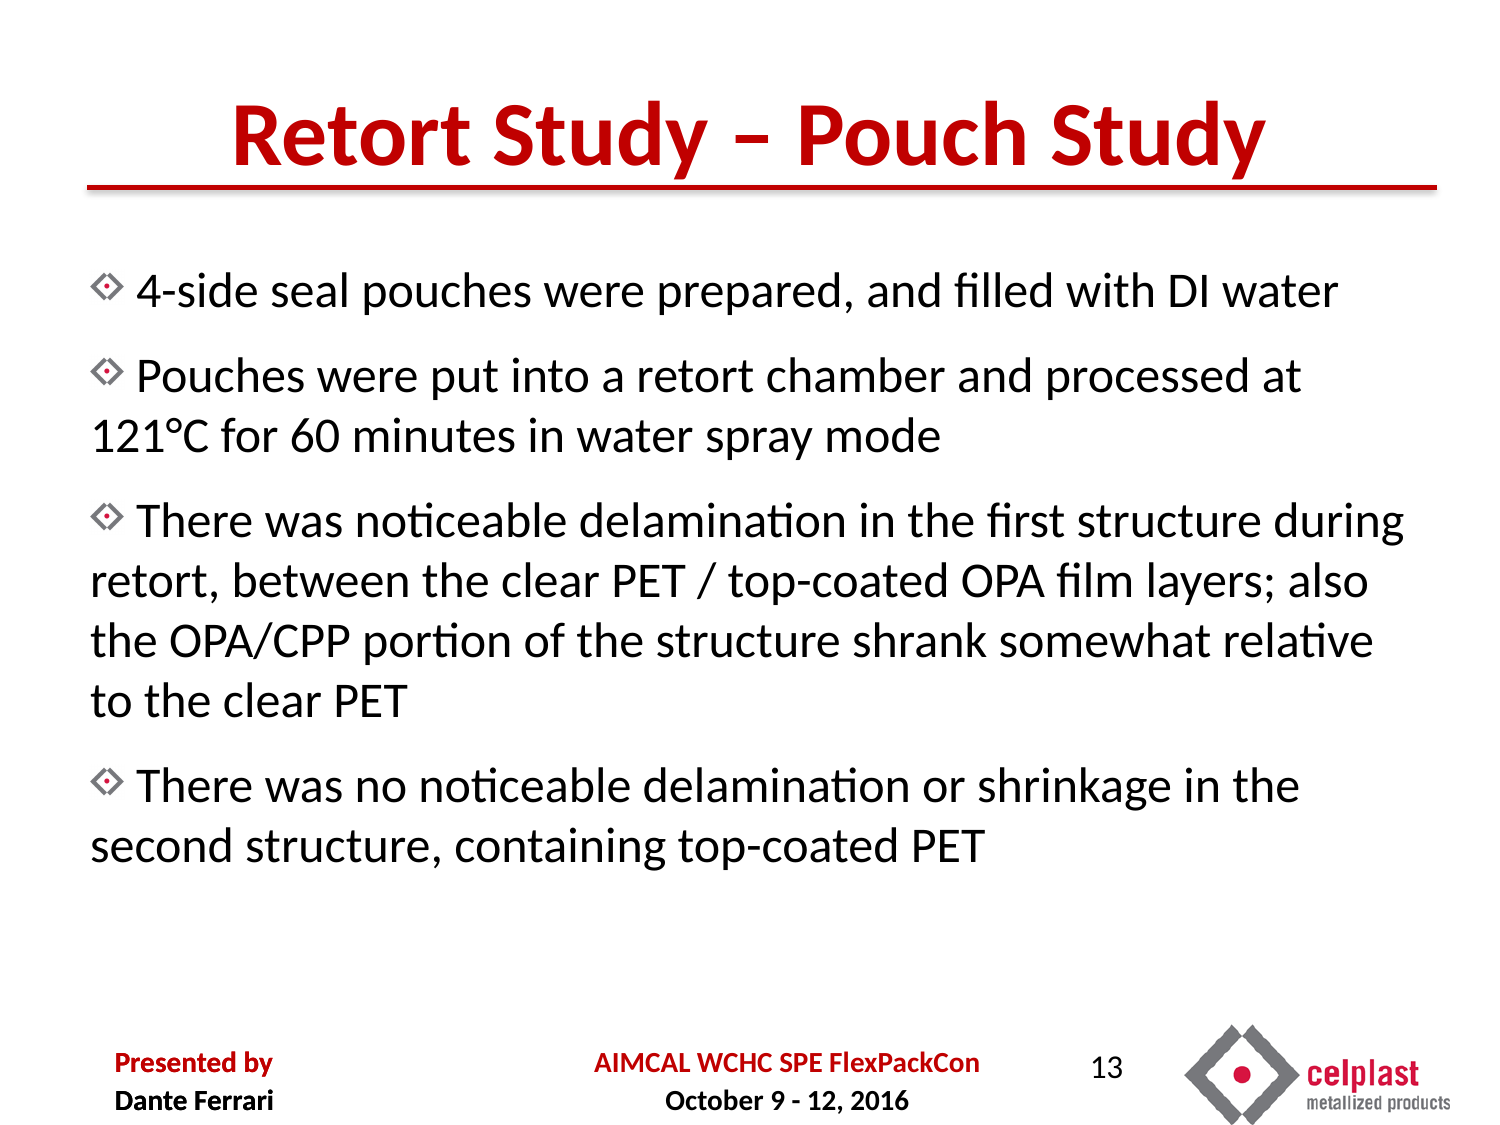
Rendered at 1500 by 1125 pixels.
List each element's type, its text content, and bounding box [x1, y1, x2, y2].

picture [89, 764, 125, 800]
picture [1184, 1024, 1450, 1125]
text_box 4-side seal pouches were prepared, and filled with DI water Pouches were put into a retort chamber and processed at 121°C for 60 minutes in water spray mode There was noticeable delamination in the first structure during retort, between the clear PET / top-coated OPA film layers; also the OPA/CPP portion of the structure shrank somewhat relative to the clear PET There was no noticeable delamination or shrinkage in the second structure, containing top-coated PET [74, 249, 1425, 963]
slide_number 13 [1074, 1037, 1425, 1098]
title Retort Study – Pouch Study [75, 45, 1425, 213]
picture [89, 499, 125, 535]
picture [89, 354, 125, 390]
picture [89, 269, 125, 305]
